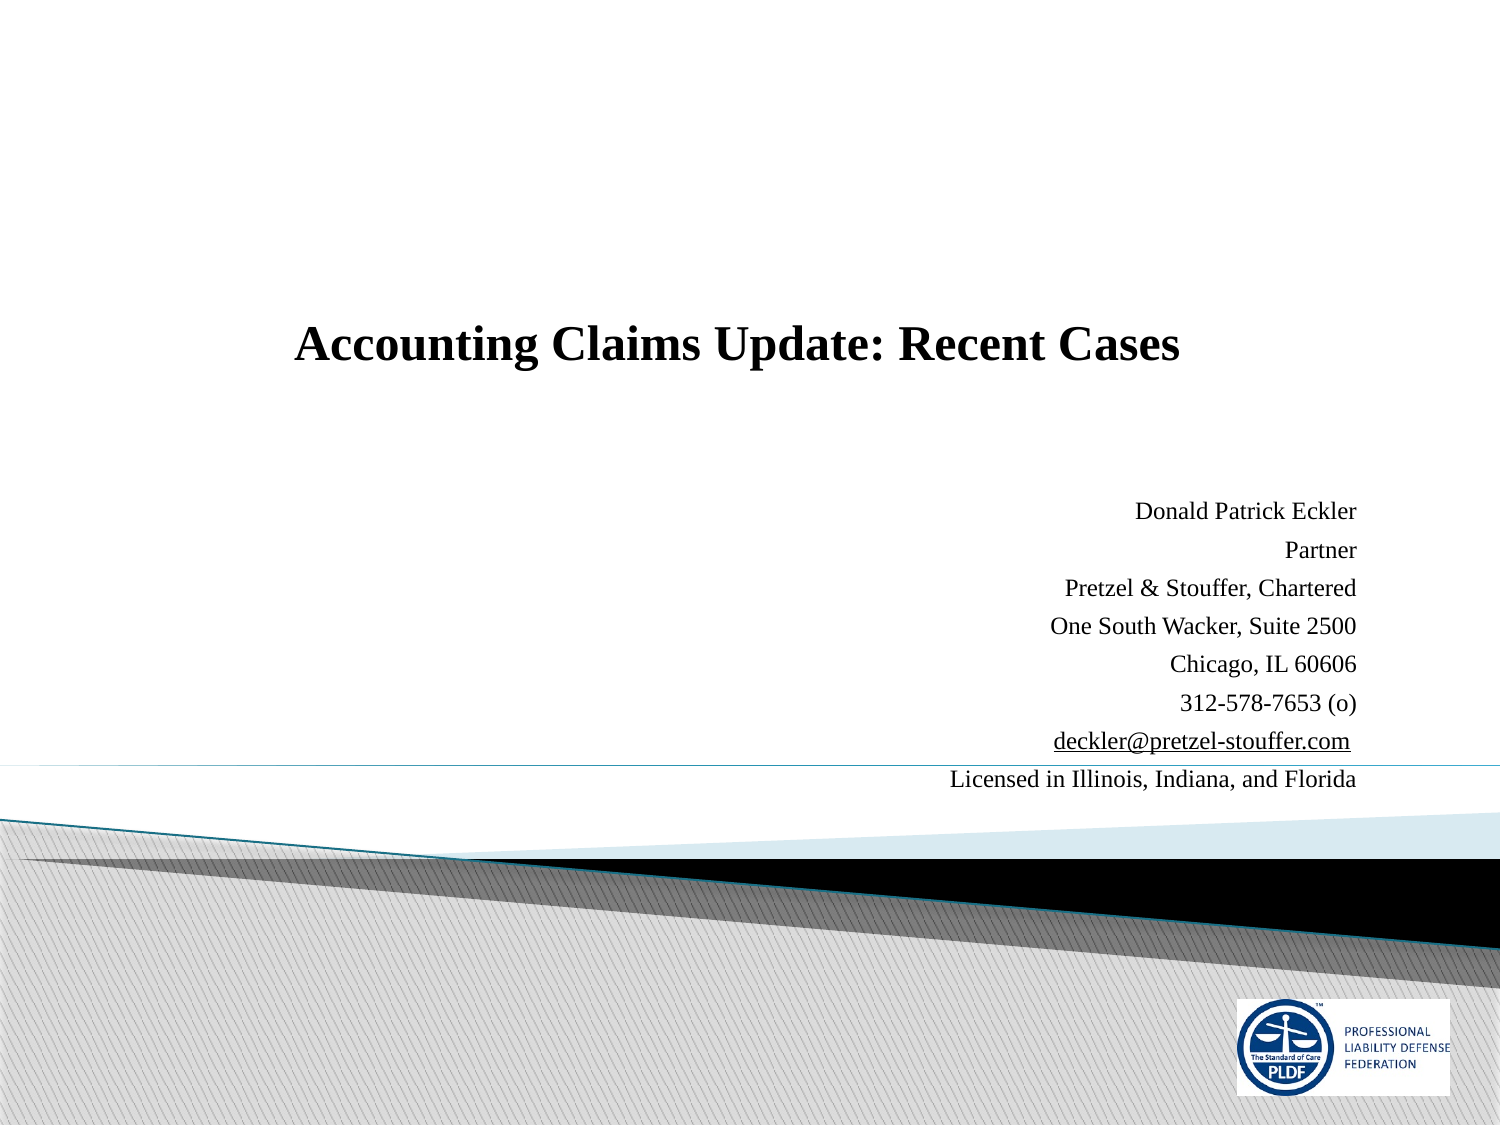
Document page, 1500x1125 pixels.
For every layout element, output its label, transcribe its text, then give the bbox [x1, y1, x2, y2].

picture [1237, 999, 1450, 1097]
subtitle Donald Patrick Eckler Partner Pretzel & Stouffer, Chartered One South Wacker, Suite 2500 Chicago, IL 60606 312-578-7653 (o) deckler@pretzel-stouffer.com Licensed in Illinois, Indiana, and Florida [99, 487, 1375, 685]
picture [5, 859, 1500, 989]
title Accounting Claims Update: Recent Cases [99, 137, 1375, 438]
